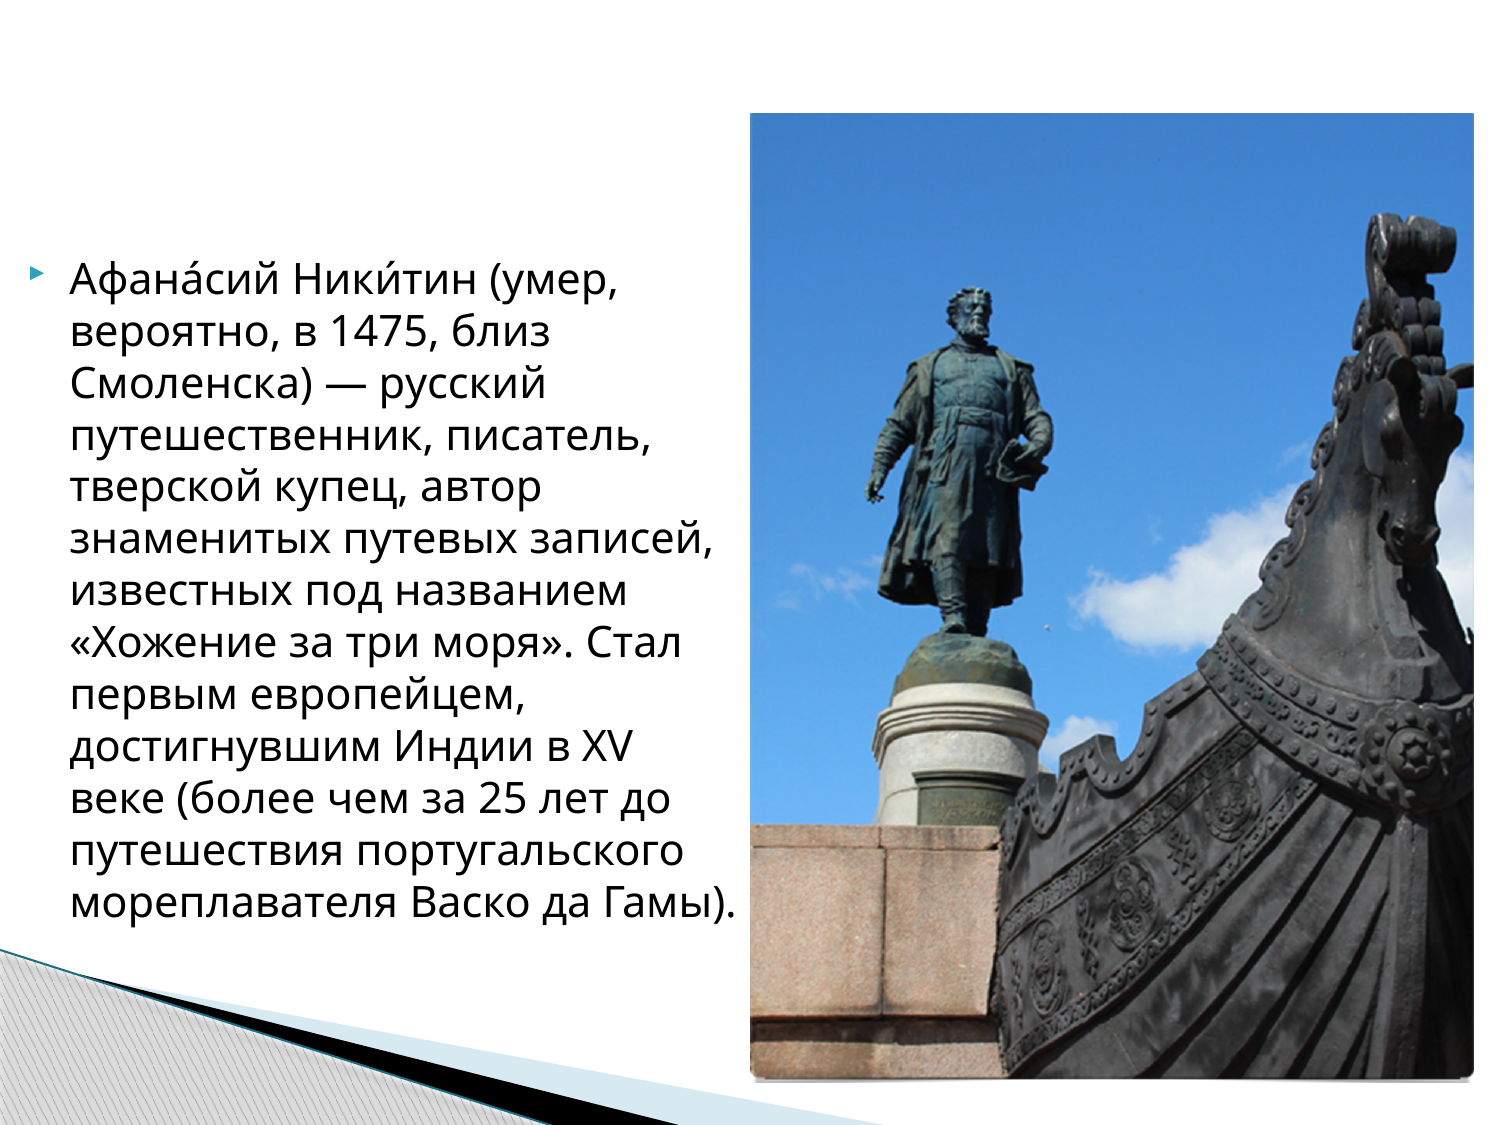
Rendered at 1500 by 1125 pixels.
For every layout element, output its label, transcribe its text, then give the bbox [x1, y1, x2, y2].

picture [749, 113, 1474, 1083]
list Афана́сий Ники́тин (умер, вероятно, в 1475, близ Смоленска) — русский путешественник, писатель, тверской купец, автор знаменитых путевых записей, известных под названием «Хожение за три моря». Стал первым европейцем, достигнувшим Индии в XV веке (более чем за 25 лет до путешествия португальского мореплавателя Васко да Гамы). [0, 243, 743, 986]
